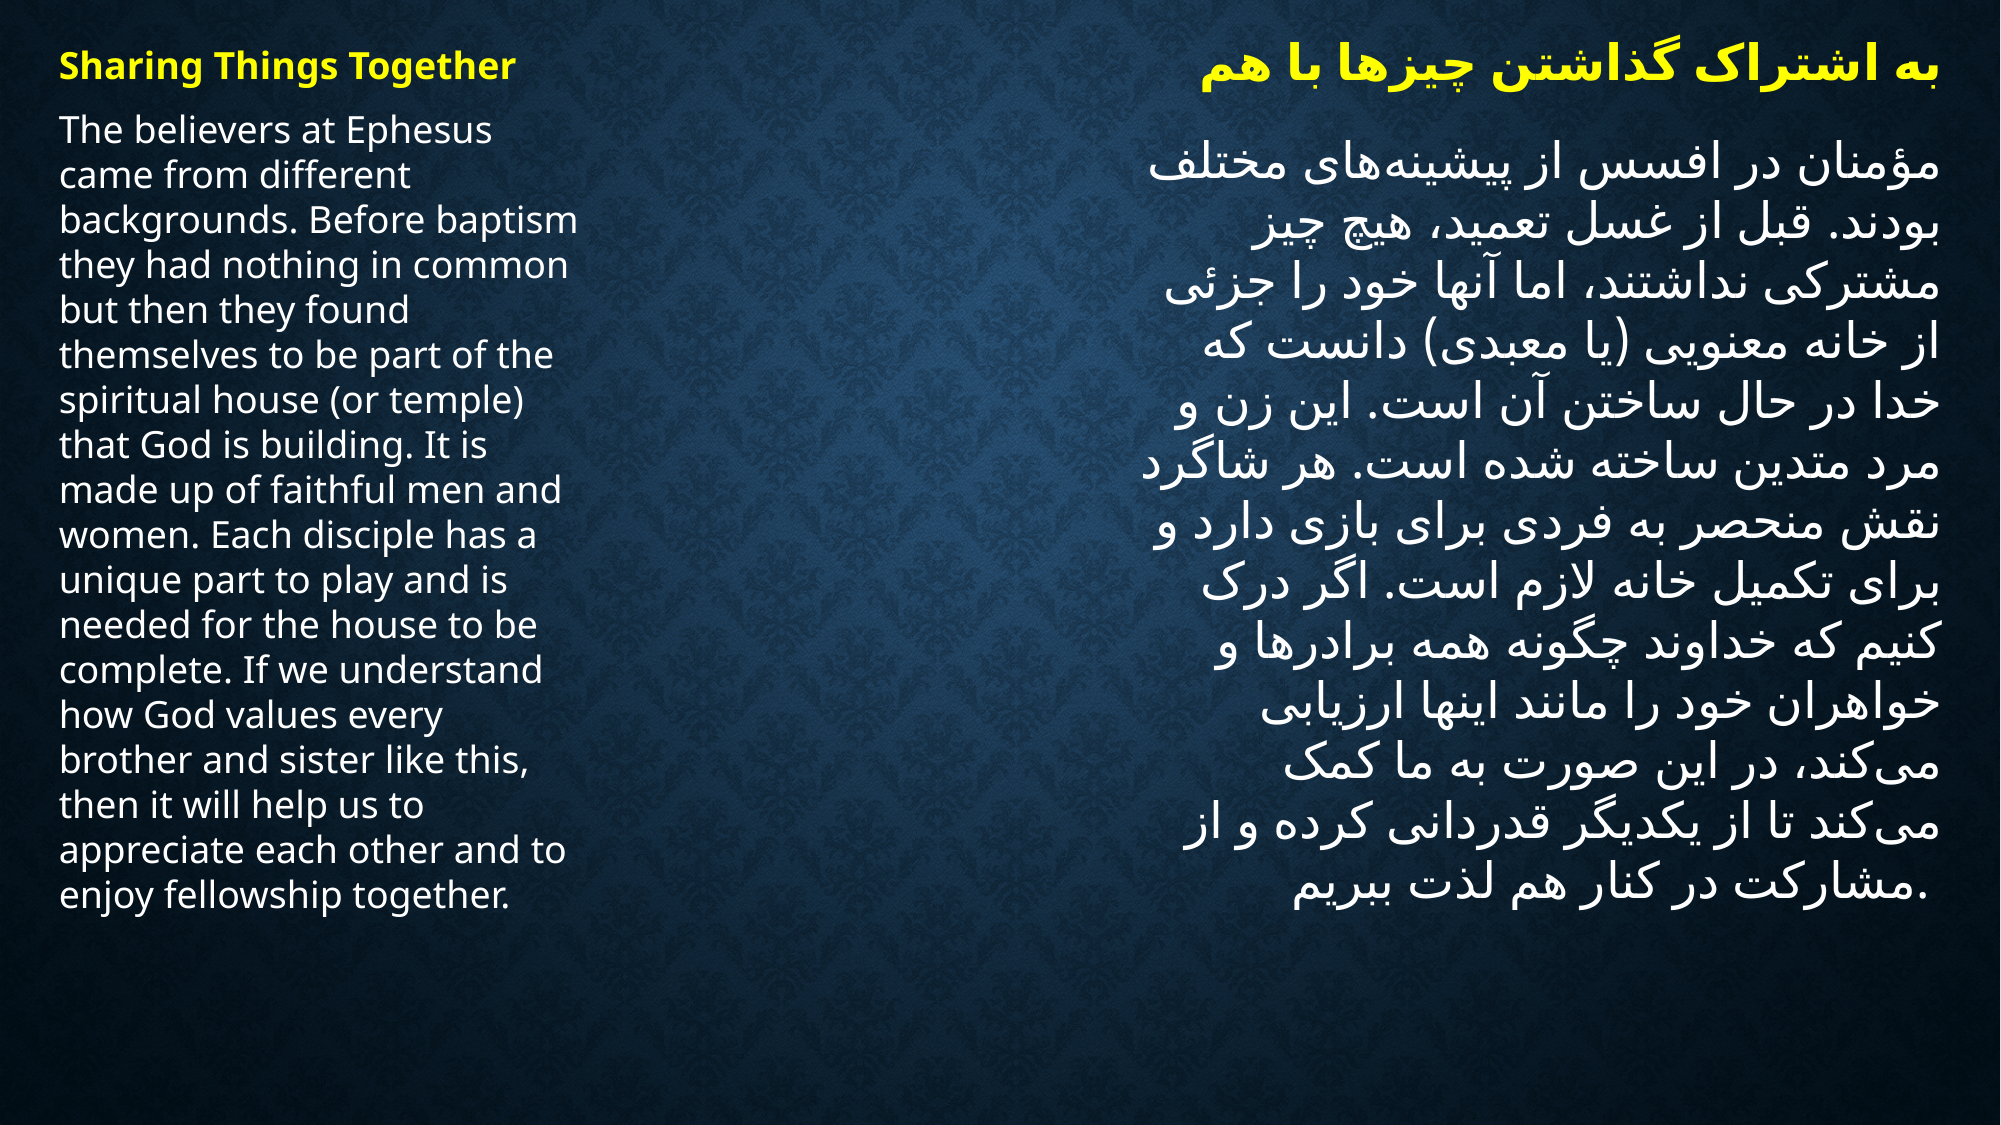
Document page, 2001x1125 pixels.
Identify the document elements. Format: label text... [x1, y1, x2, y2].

text_box The believers at Ephesus came from different backgrounds. Before baptism they had nothing in common but then they found themselves to be part of the spiritual house (or temple) that God is building. It is made up of faithful men and women. Each disciple has a unique part to play and is needed for the house to be complete. If we understand how God values every brother and sister like this, then it will help us to appreciate each other and to enjoy fellowship together. [44, 98, 599, 924]
text_box مؤمنان در افسس از پیشینه‌های مختلف بودند. قبل از غسل تعمید، هیچ چیز مشترکی نداشتند، اما آنها خود را جزئی از خانه معنویی (یا معبدی) دانست که خدا در حال ساختن آن است. این زن و مرد متدین ساخته شده است. هر شاگرد نقش منحصر به فردی برای بازی دارد و برای تکمیل خانه لازم است. اگر درک کنیم که خداوند چگونه همه برادرها و خواهران خود را مانند اینها ارزیابی می‌کند، در این صورت به ما کمک می‌کند تا از یکدیگر قدردانی کرده و از مشارکت در کنار هم لذت ببریم. [1125, 120, 1958, 916]
text_box به اشتراک گذاشتن چیزها با هم [957, 23, 1958, 98]
text_box Sharing Things Together [44, 34, 864, 95]
